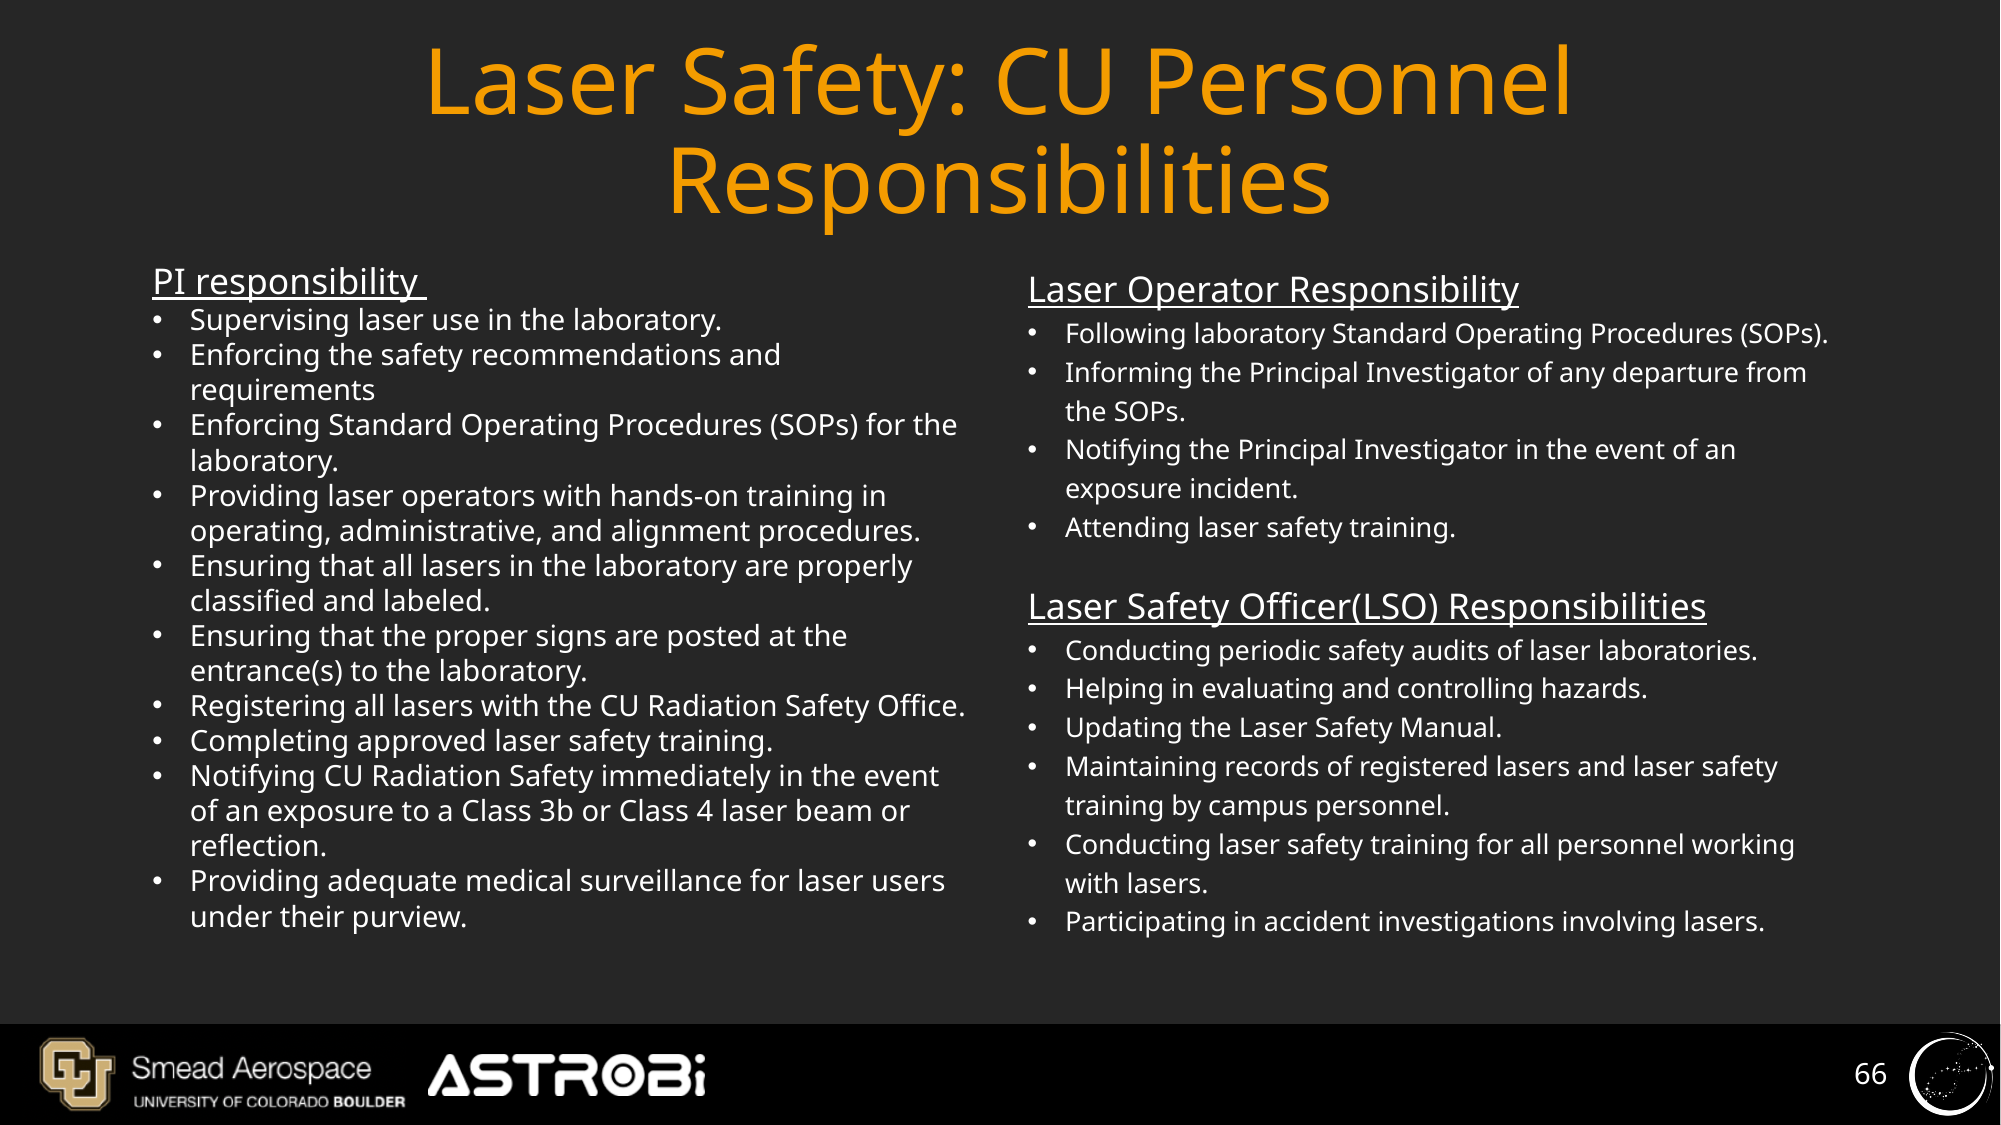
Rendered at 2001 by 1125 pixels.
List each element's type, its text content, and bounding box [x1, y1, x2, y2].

picture [21, 1030, 407, 1121]
picture [1902, 1030, 2000, 1121]
picture [428, 1054, 705, 1096]
list Laser Operator Responsibility Following laboratory Standard Operating Procedures (SOPs). Informing the Principal Investigator of any departure from the SOPs. Notifying the Principal Investigator in the event of an exposure incident. Attending laser safety training. Laser Safety Officer(LSO) Responsibilities Conducting periodic safety audits of laser laboratories. Helping in evaluating and controlling hazards. Updating the Laser Safety Manual. Maintaining records of registered lasers and laser safety training by campus personnel. Conducting laser safety training for all personnel working with lasers. Participating in accident investigations involving lasers. [1012, 251, 1863, 1014]
list PI responsibility Supervising laser use in the laboratory. Enforcing the safety recommendations and requirements Enforcing Standard Operating Procedures (SOPs) for the laboratory. Providing laser operators with hands-on training in operating, administrative, and alignment procedures. Ensuring that all lasers in the laboratory are properly classified and labeled. Ensuring that the proper signs are posted at the entrance(s) to the laboratory. Registering all lasers with the CU Radiation Safety Office. Completing approved laser safety training. Notifying CU Radiation Safety immediately in the event of an exposure to a Class 3b or Class 4 laser beam or reflection. Providing adequate medical surveillance for laser users under their purview. [137, 251, 988, 1014]
title Laser Safety: CU Personnel Responsibilities [137, 25, 1863, 243]
slide_number ‹#› [1452, 1045, 1903, 1105]
